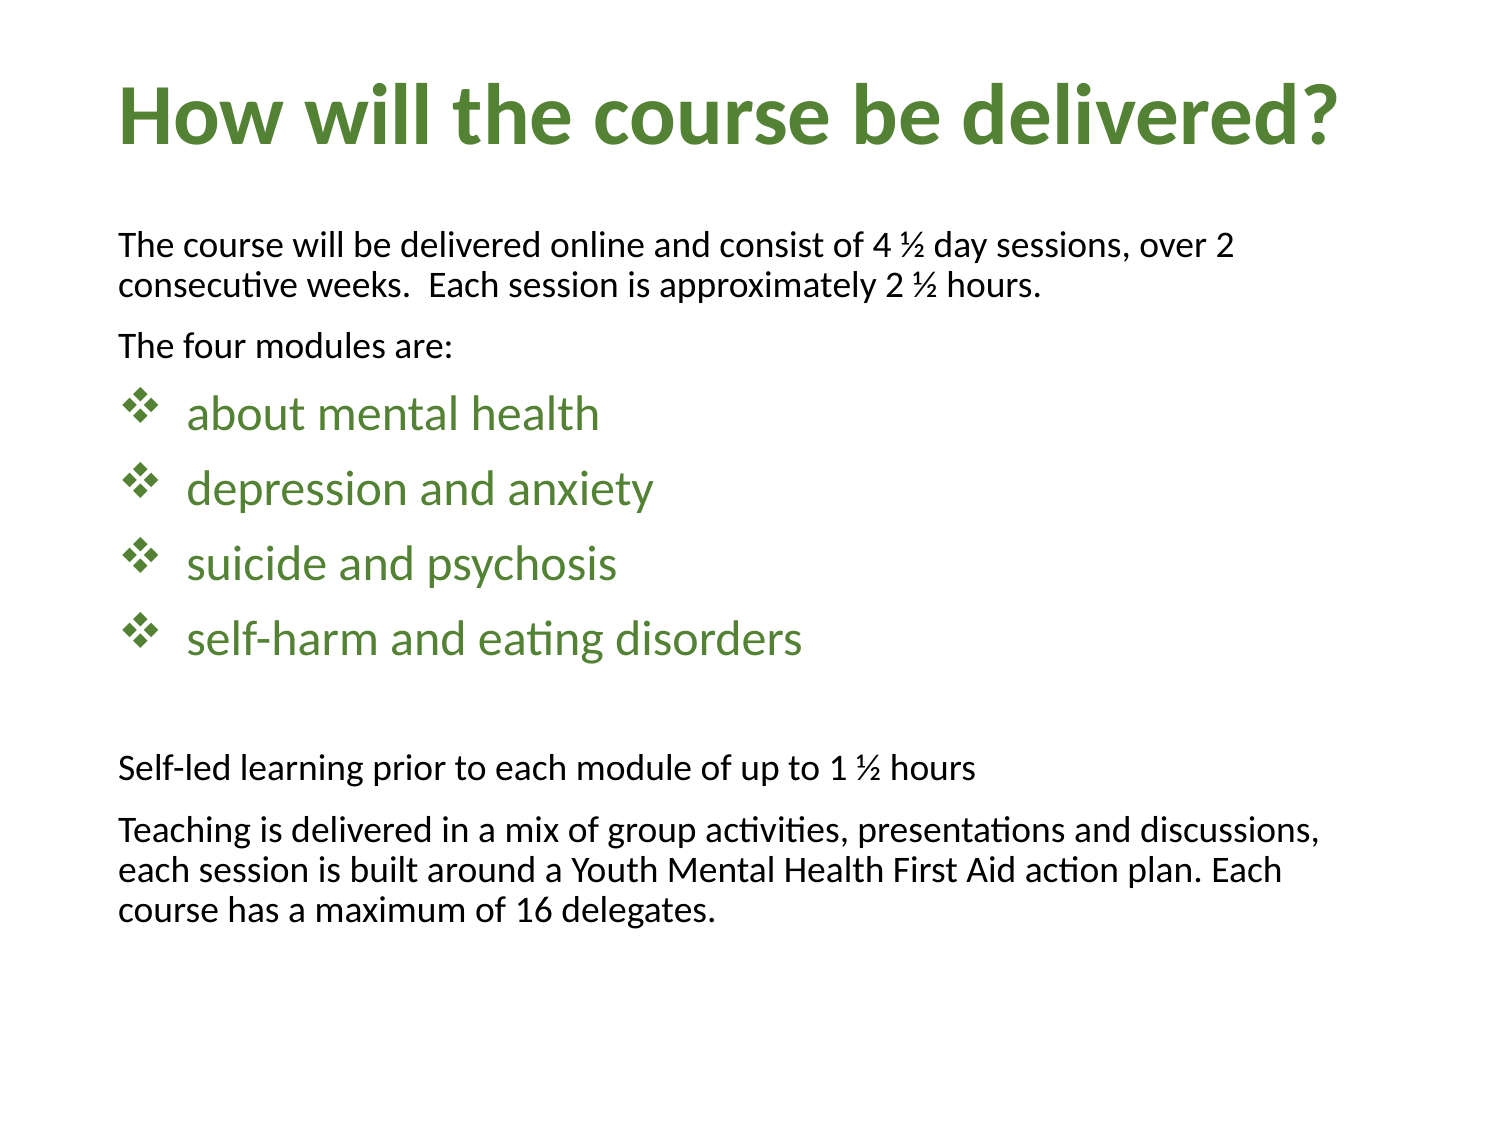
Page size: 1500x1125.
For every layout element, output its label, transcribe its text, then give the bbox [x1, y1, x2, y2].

list The course will be delivered online and consist of 4 ½ day sessions, over 2 consecutive weeks. Each session is approximately 2 ½ hours. The four modules are: about mental health depression and anxiety suicide and psychosis self-harm and eating disorders Self-led learning prior to each module of up to 1 ½ hours Teaching is delivered in a mix of group activities, presentations and discussions, each session is built around a Youth Mental Health First Aid action plan. Each course has a maximum of 16 delegates. [103, 217, 1397, 1014]
title How will the course be delivered? [103, 59, 1397, 217]
